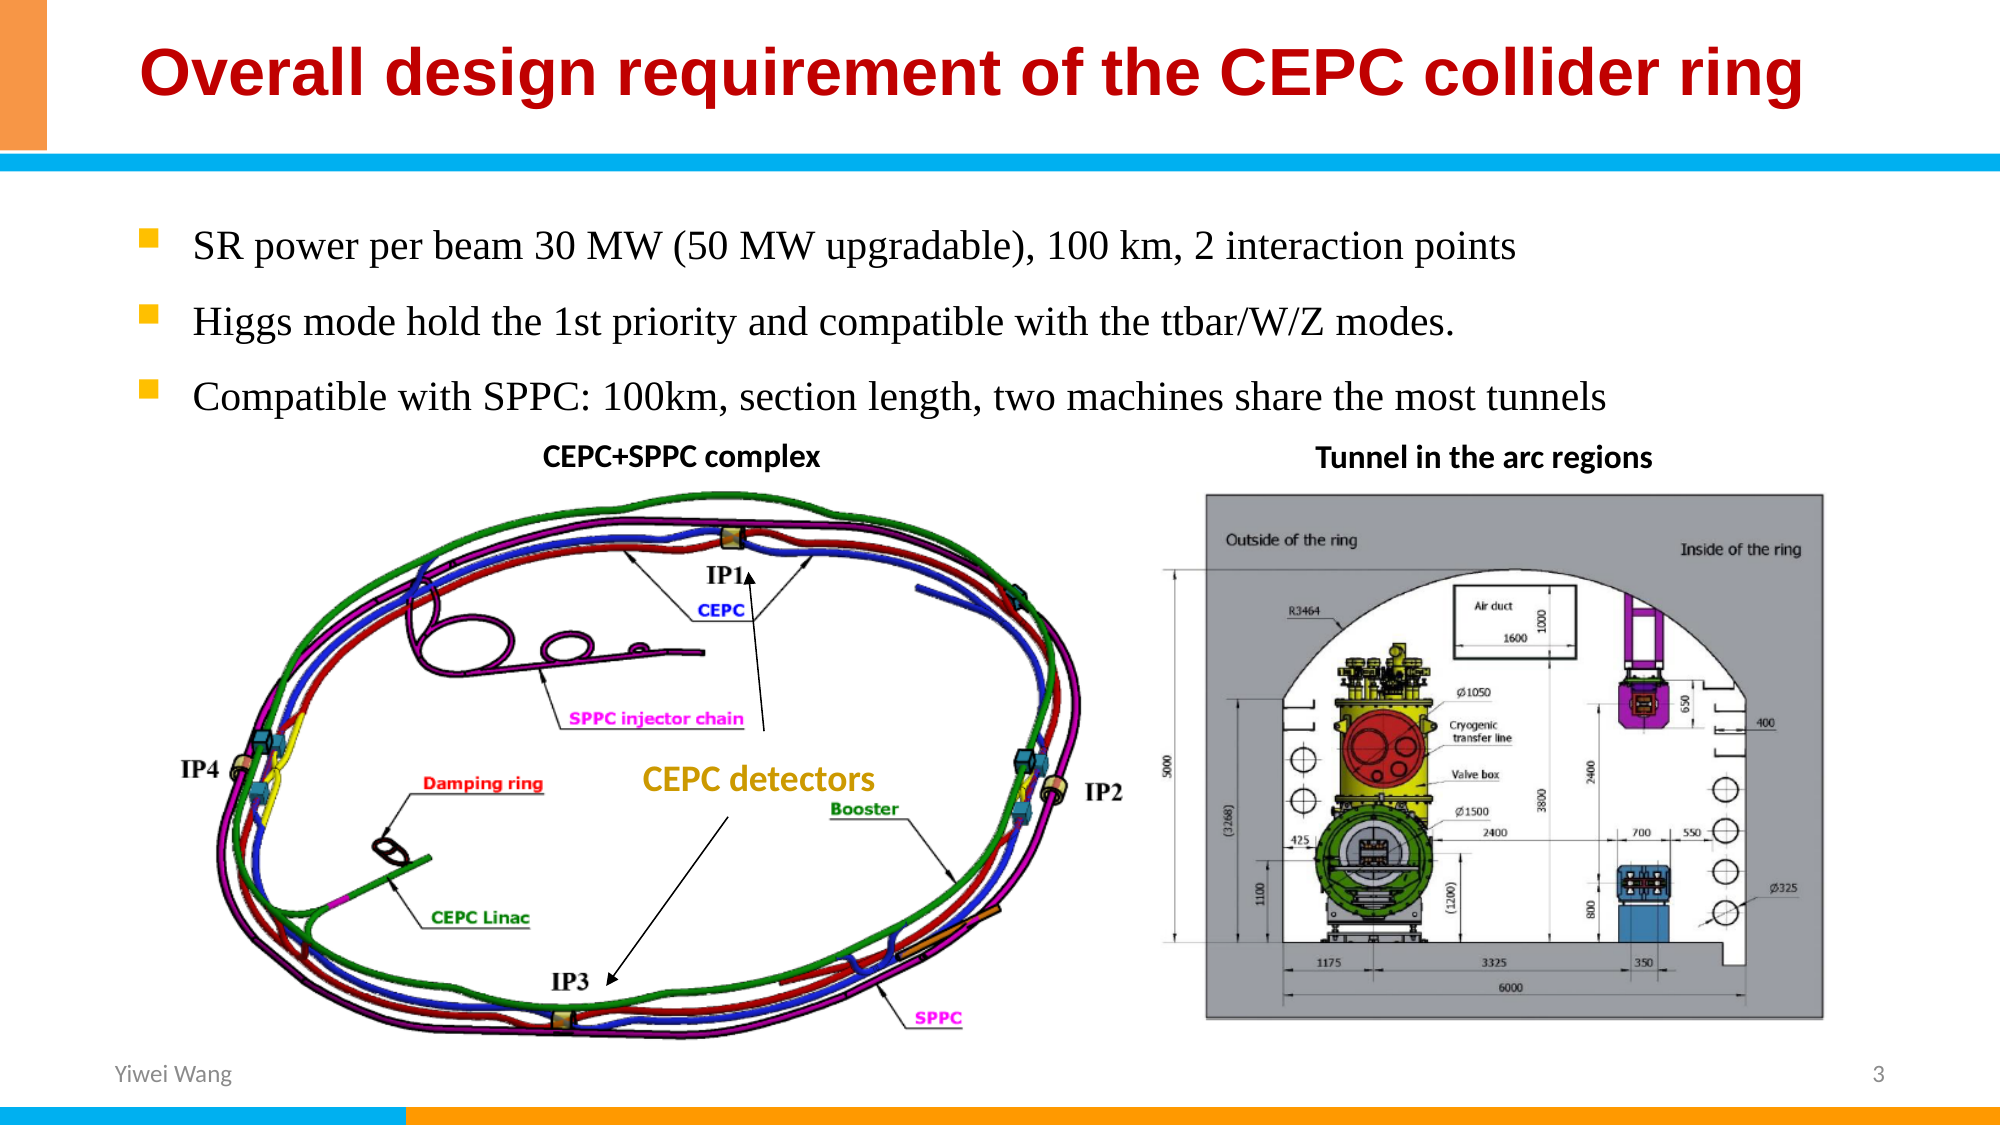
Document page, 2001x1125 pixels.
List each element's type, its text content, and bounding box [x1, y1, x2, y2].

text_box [163, 426, 1138, 1044]
title Overall design requirement of the CEPC collider ring [124, 11, 1850, 126]
slide_number 3 [1433, 1042, 1900, 1103]
list SR power per beam 30 MW (50 MW upgradable), 100 km, 2 interaction points Higgs mode hold the 1st priority and compatible with the ttbar/W/Z modes. Compatible with SPPC: 100km, section length, two machines share the most tunnels [121, 204, 1882, 421]
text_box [1150, 427, 1850, 1031]
slide_number Yiwei Wang [99, 1042, 567, 1103]
